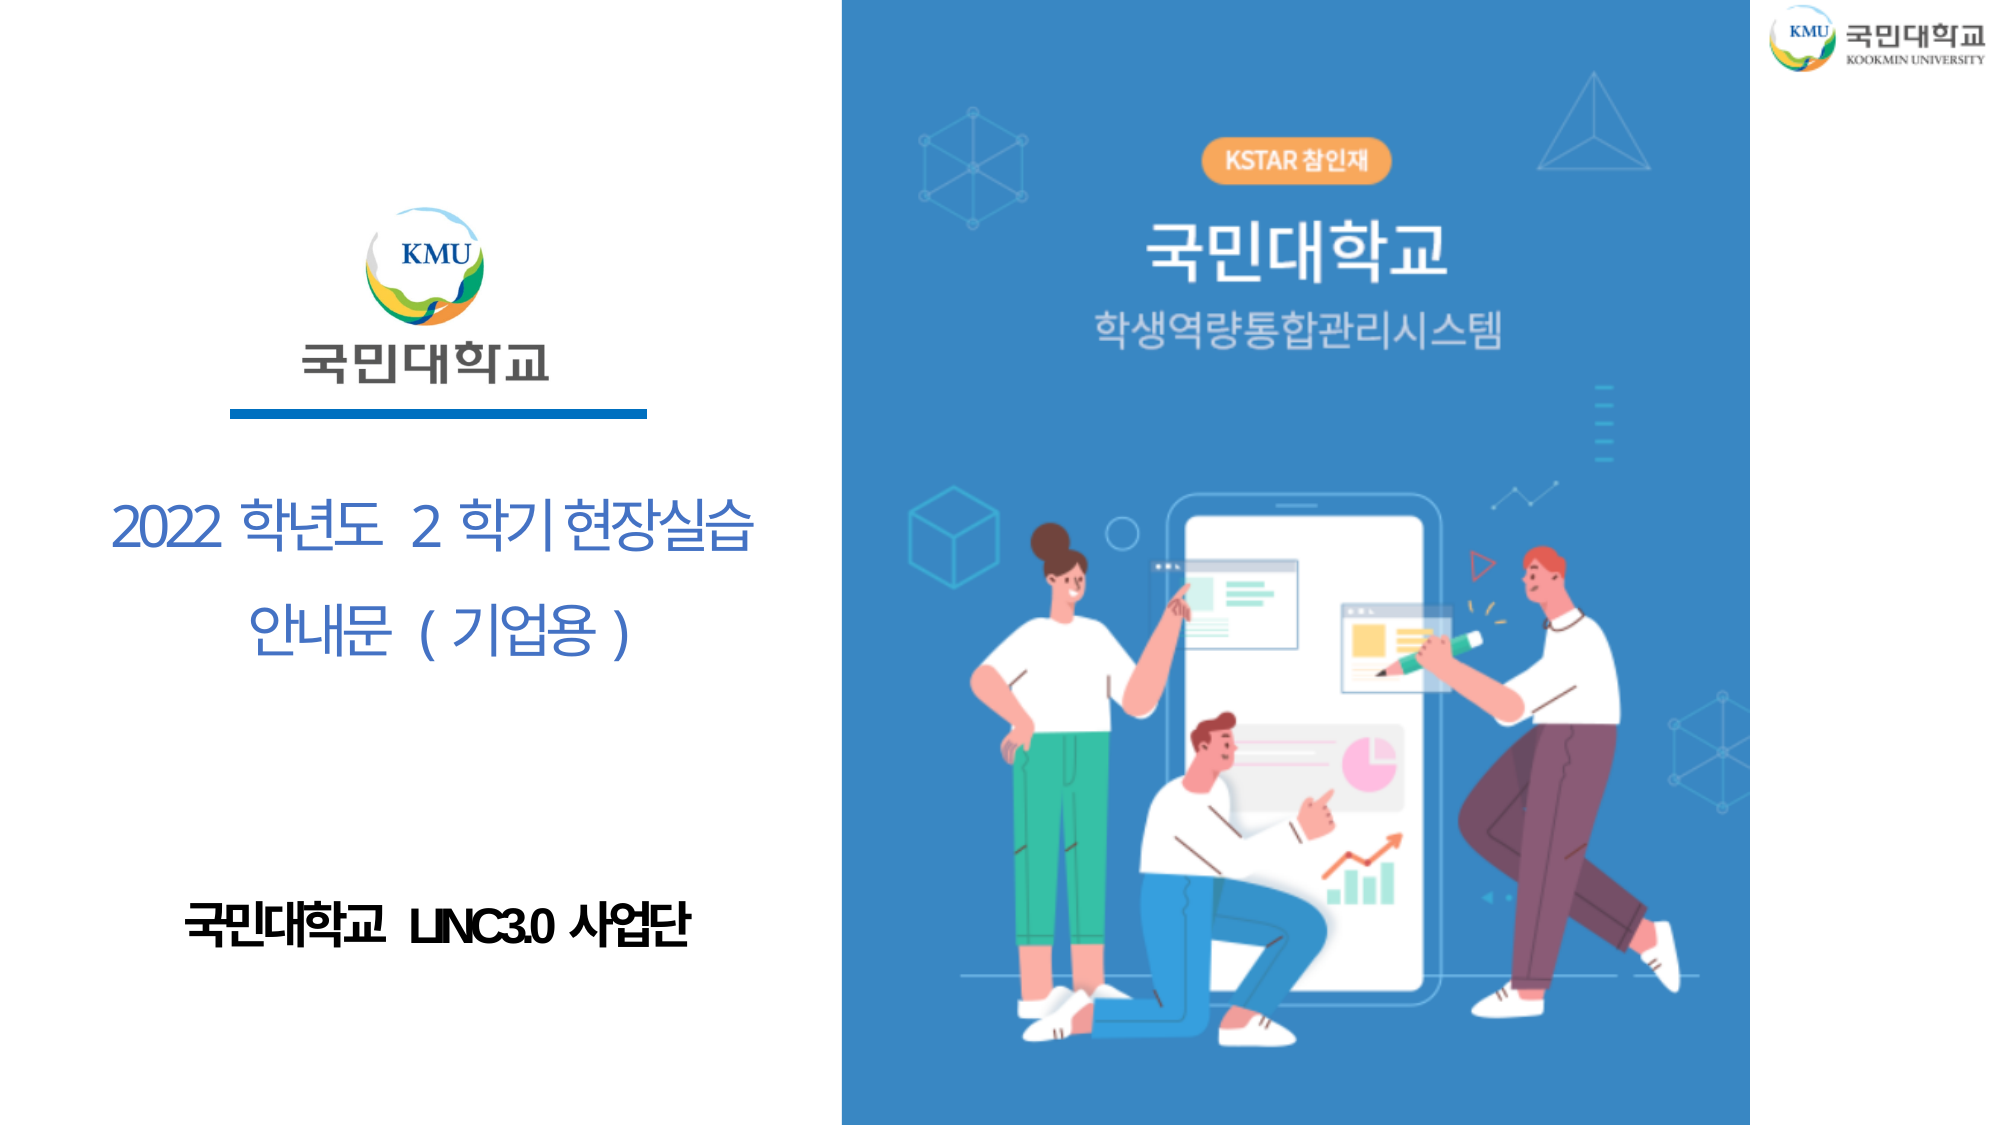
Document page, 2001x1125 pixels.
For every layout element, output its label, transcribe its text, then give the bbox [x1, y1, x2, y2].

text_box 국민대학교 LINC3.0사업단 [83, 905, 794, 954]
picture [841, 0, 1750, 1125]
picture [1762, 0, 1998, 80]
picture [298, 204, 551, 387]
text_box 2022학년도 2학기 현장실습 안내문 (기업용) [58, 446, 819, 672]
